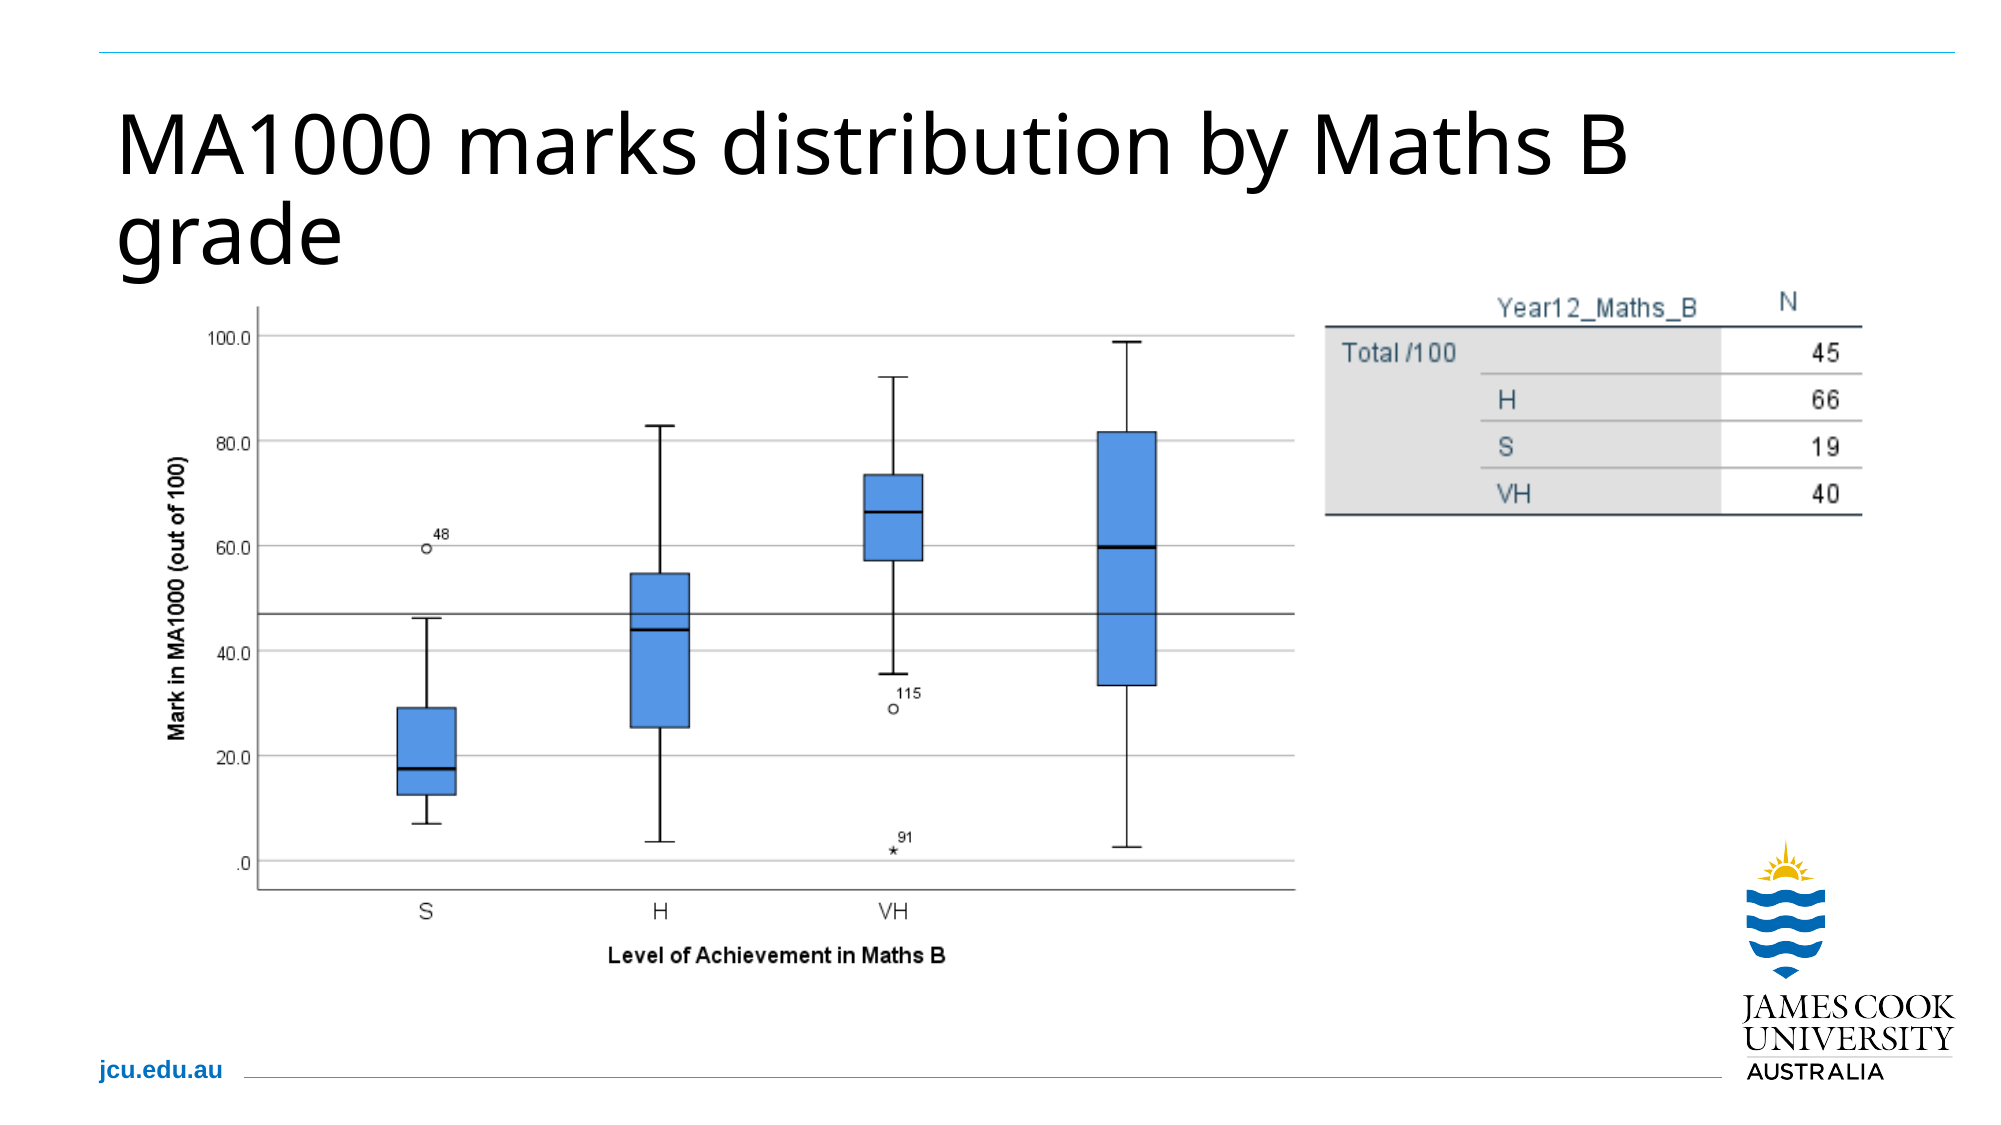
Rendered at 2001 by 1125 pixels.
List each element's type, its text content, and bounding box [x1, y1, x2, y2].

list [1315, 278, 1863, 525]
picture [1742, 837, 1956, 1080]
title MA1000 marks distribution by Maths B grade [100, 95, 1863, 211]
picture [139, 297, 1310, 989]
